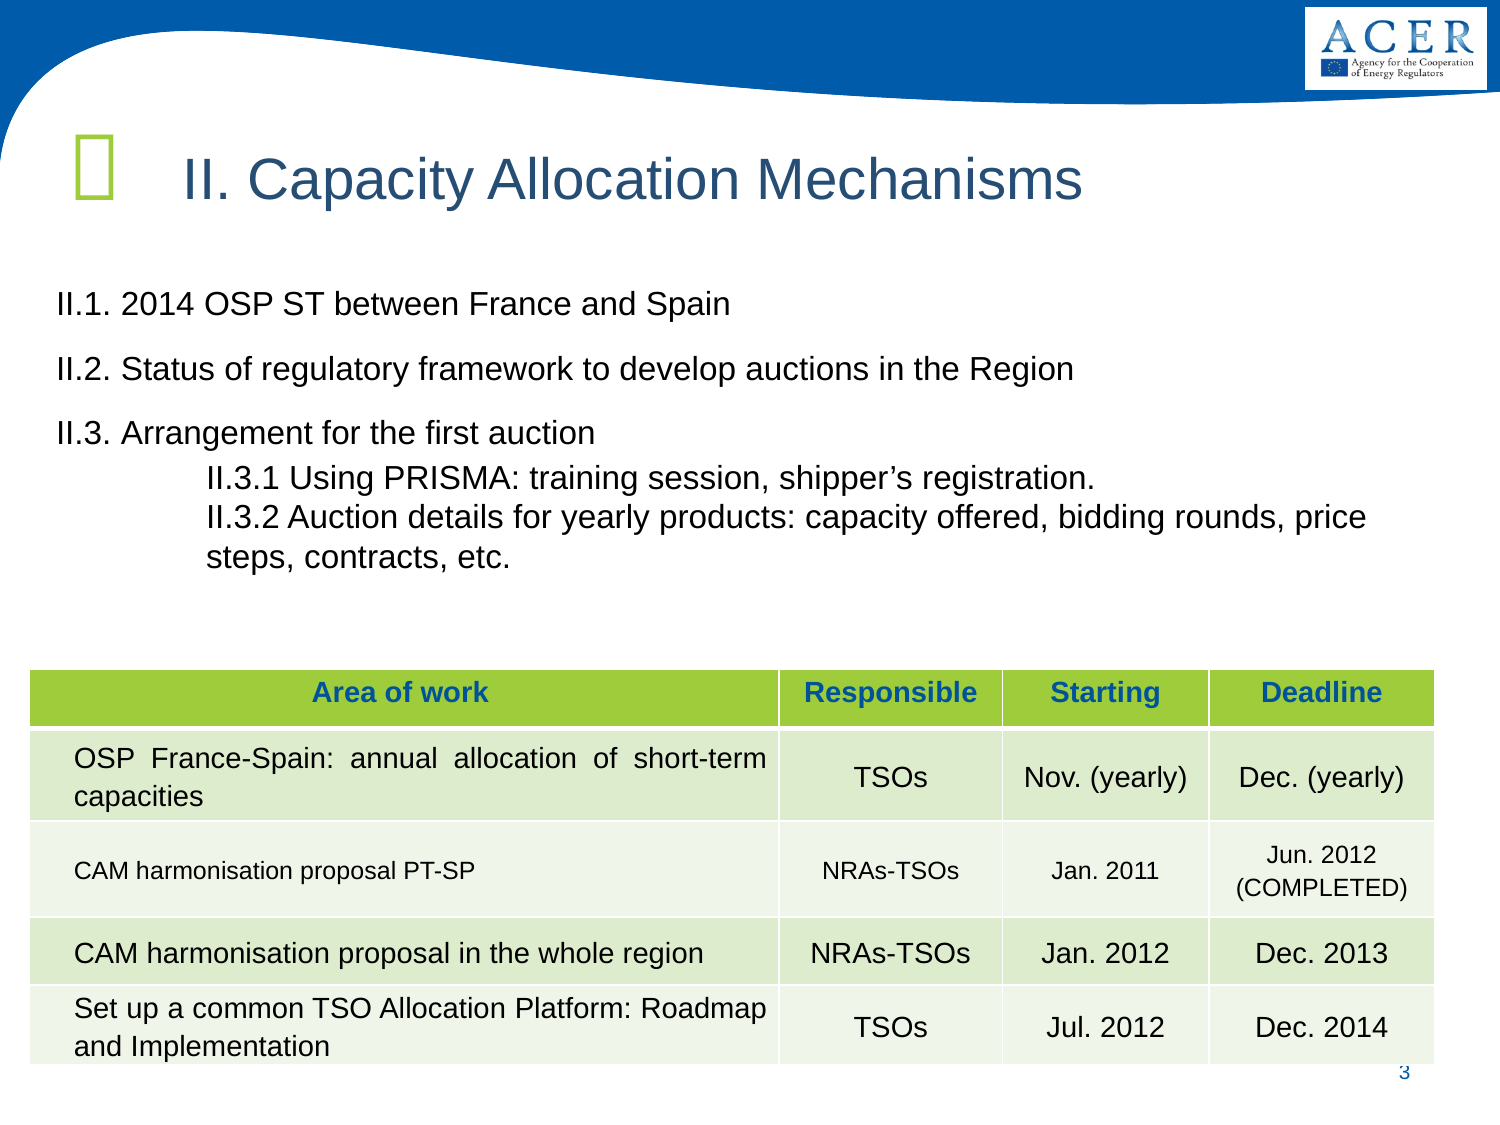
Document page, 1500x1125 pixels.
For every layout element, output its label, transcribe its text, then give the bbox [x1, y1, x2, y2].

table_cell TSOs [780, 986, 1002, 1064]
table_cell Jan. 2012 [1003, 918, 1208, 984]
table_cell Dec. 2013 [1210, 918, 1434, 984]
table_cell Set up a common TSO Allocation Platform: Roadmap and Implementation [30, 986, 778, 1064]
table_cell Jul. 2012 [1003, 986, 1208, 1064]
table_cell TSOs [780, 731, 1002, 820]
picture [1305, 7, 1487, 90]
table_cell Jun. 2012 (COMPLETED) [1210, 822, 1434, 916]
table_cell Dec. 2014 [1210, 986, 1434, 1064]
table_cell CAM harmonisation proposal in the whole region [30, 918, 778, 984]
table_header Deadline [1210, 670, 1434, 726]
text_box II. Capacity Allocation Mechanisms [0, 119, 1283, 219]
table_cell OSP France-Spain: annual allocation of short-term capacities [30, 731, 778, 820]
table_cell CAM harmonisation proposal PT-SP [30, 822, 778, 916]
text_box II.1. 2014 OSP ST between France and Spain II.2. Status of regulatory framework to develop auctions in the Region II.3. Arrangement for the first auction II.3.1 Using PRISMA: training session, shipper’s registration. II.3.2 Auction details for yearly products: capacity offered, bidding rounds, price steps, contracts, etc. [41, 267, 1500, 583]
table_cell Nov. (yearly) [1003, 731, 1208, 820]
table_header Responsible [780, 670, 1002, 726]
table_cell Dec. (yearly) [1210, 731, 1434, 820]
table_cell Jan. 2011 [1003, 822, 1208, 916]
table_cell NRAs-TSOs [780, 918, 1002, 984]
table_cell NRAs-TSOs [780, 822, 1002, 916]
table_header Starting [1003, 670, 1208, 726]
table_header Area of work [30, 670, 778, 726]
